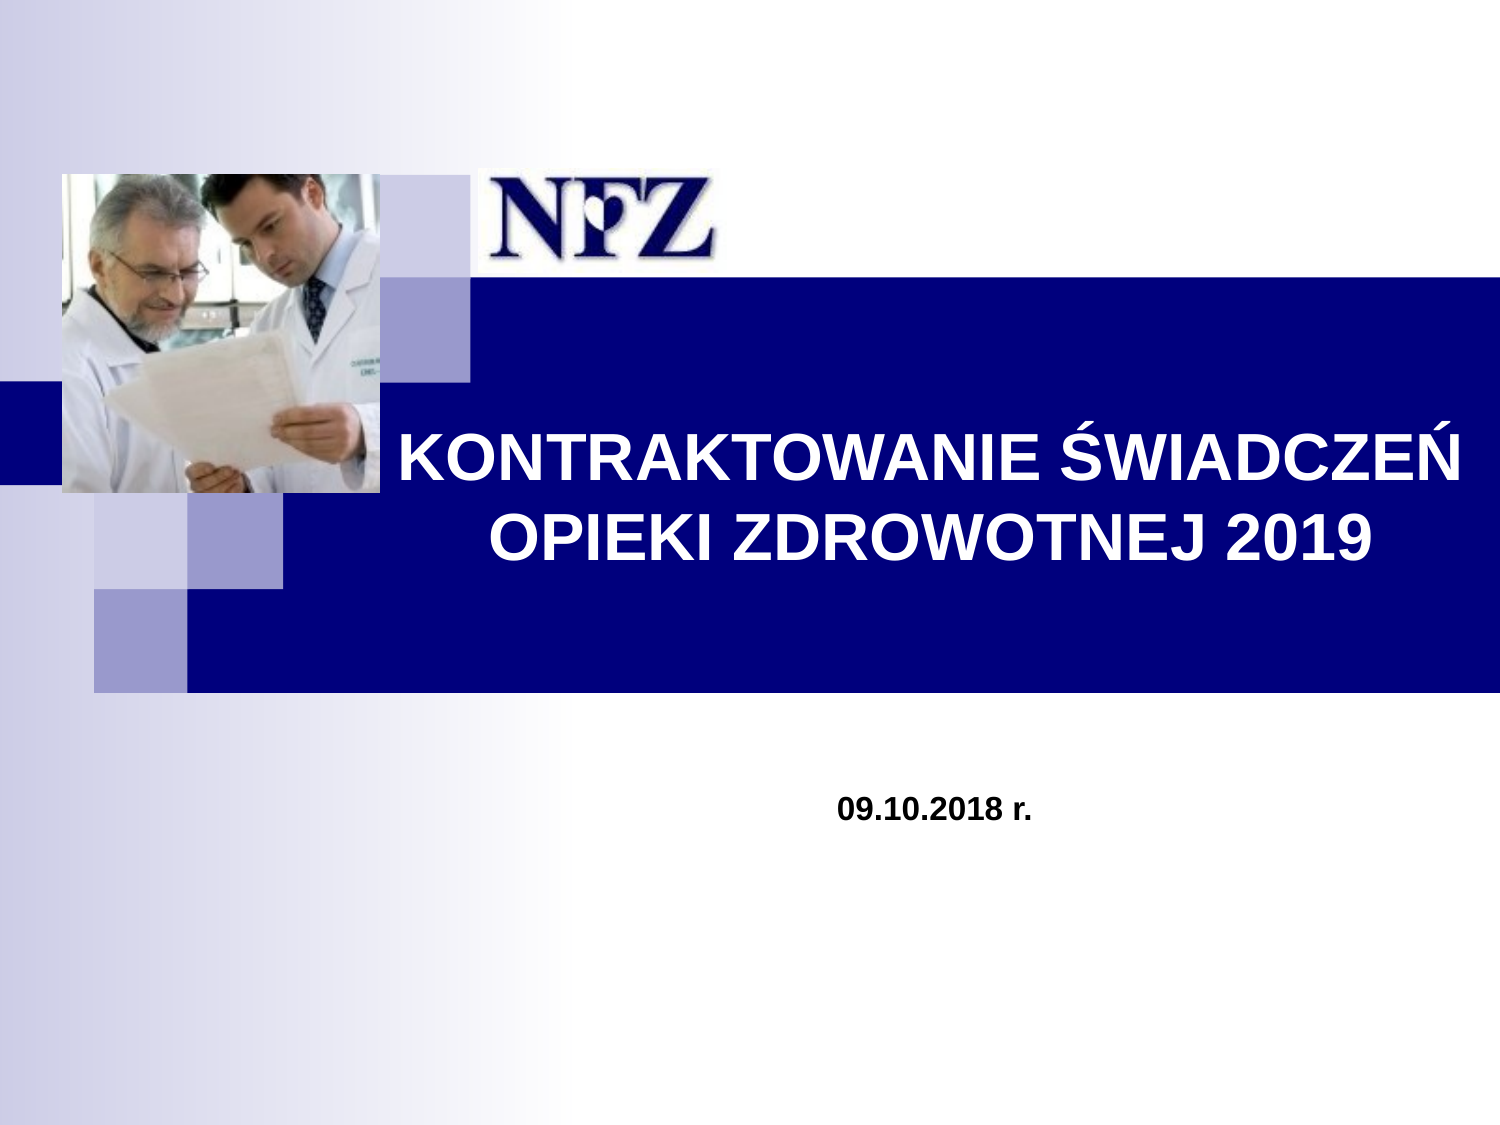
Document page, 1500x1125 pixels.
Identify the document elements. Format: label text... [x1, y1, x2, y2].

text_box 09.10.2018 r. [794, 699, 1075, 835]
picture [478, 168, 727, 273]
picture [62, 174, 381, 493]
title KONTRAKTOWANIE ŚWIADCZEŃ OPIEKI ZDROWOTNEJ 2019 [349, 287, 1500, 701]
